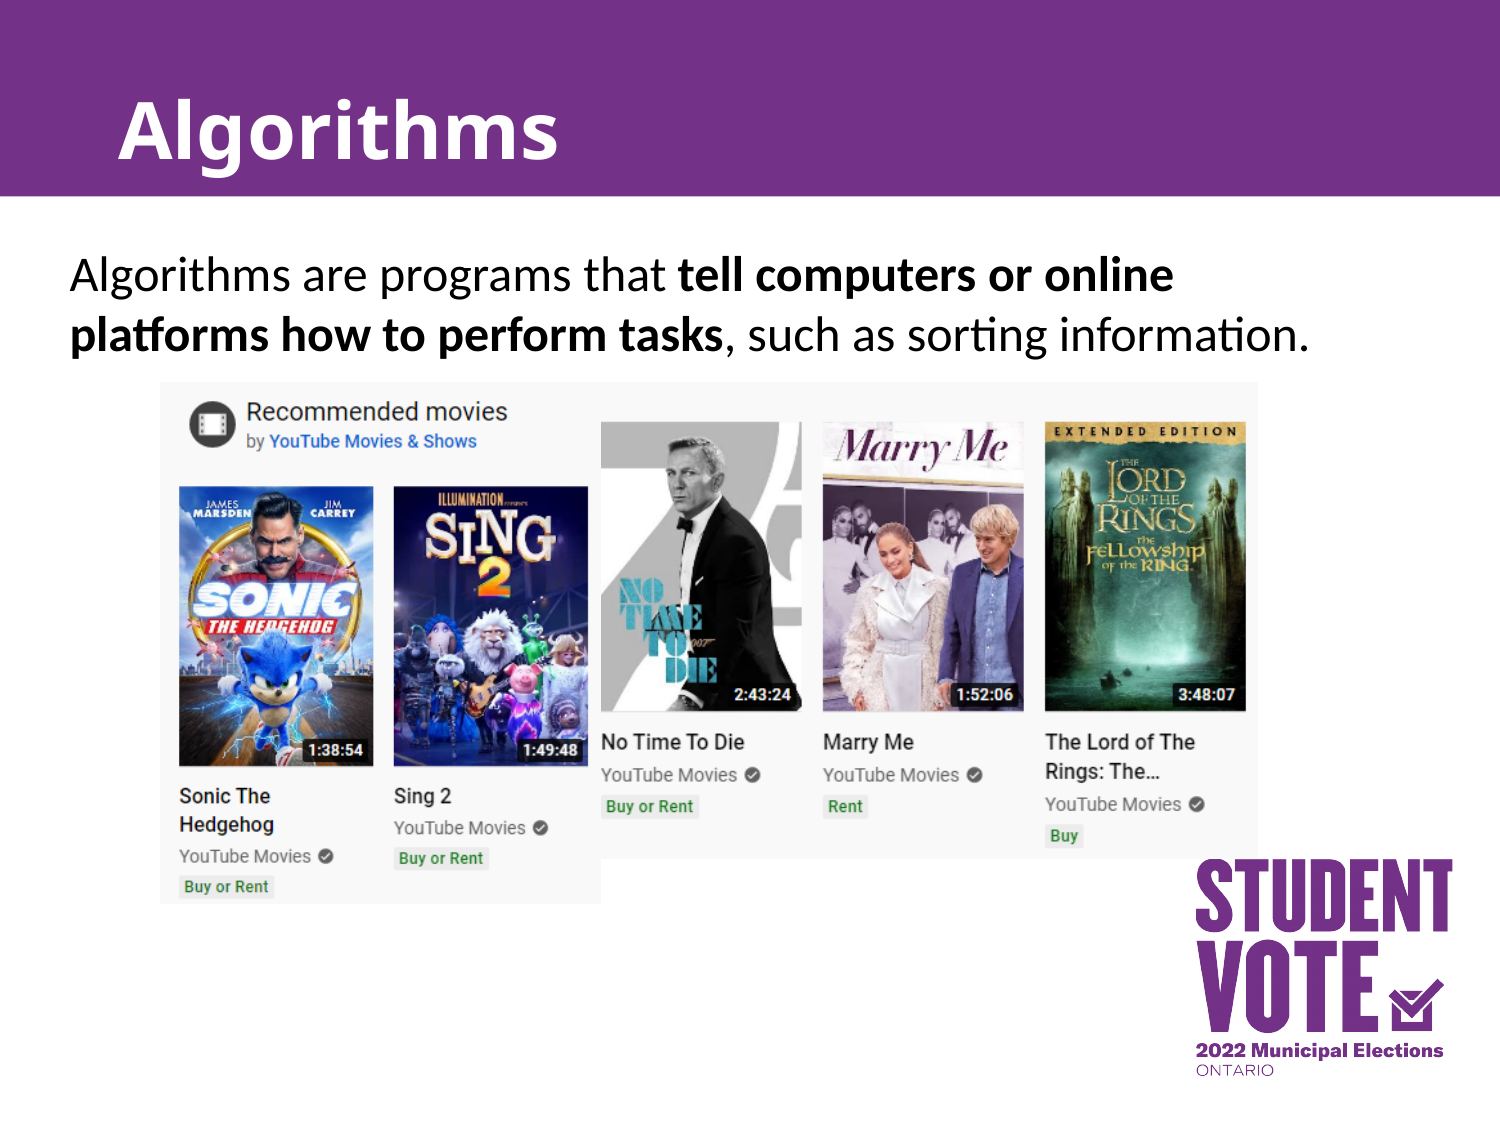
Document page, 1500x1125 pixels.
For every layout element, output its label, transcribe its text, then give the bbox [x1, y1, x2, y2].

title Algorithms [103, 61, 1397, 194]
text_box Algorithms are programs that tell computers or online platforms how to perform tasks, such as sorting information. [54, 234, 1389, 694]
picture [159, 382, 1453, 1076]
